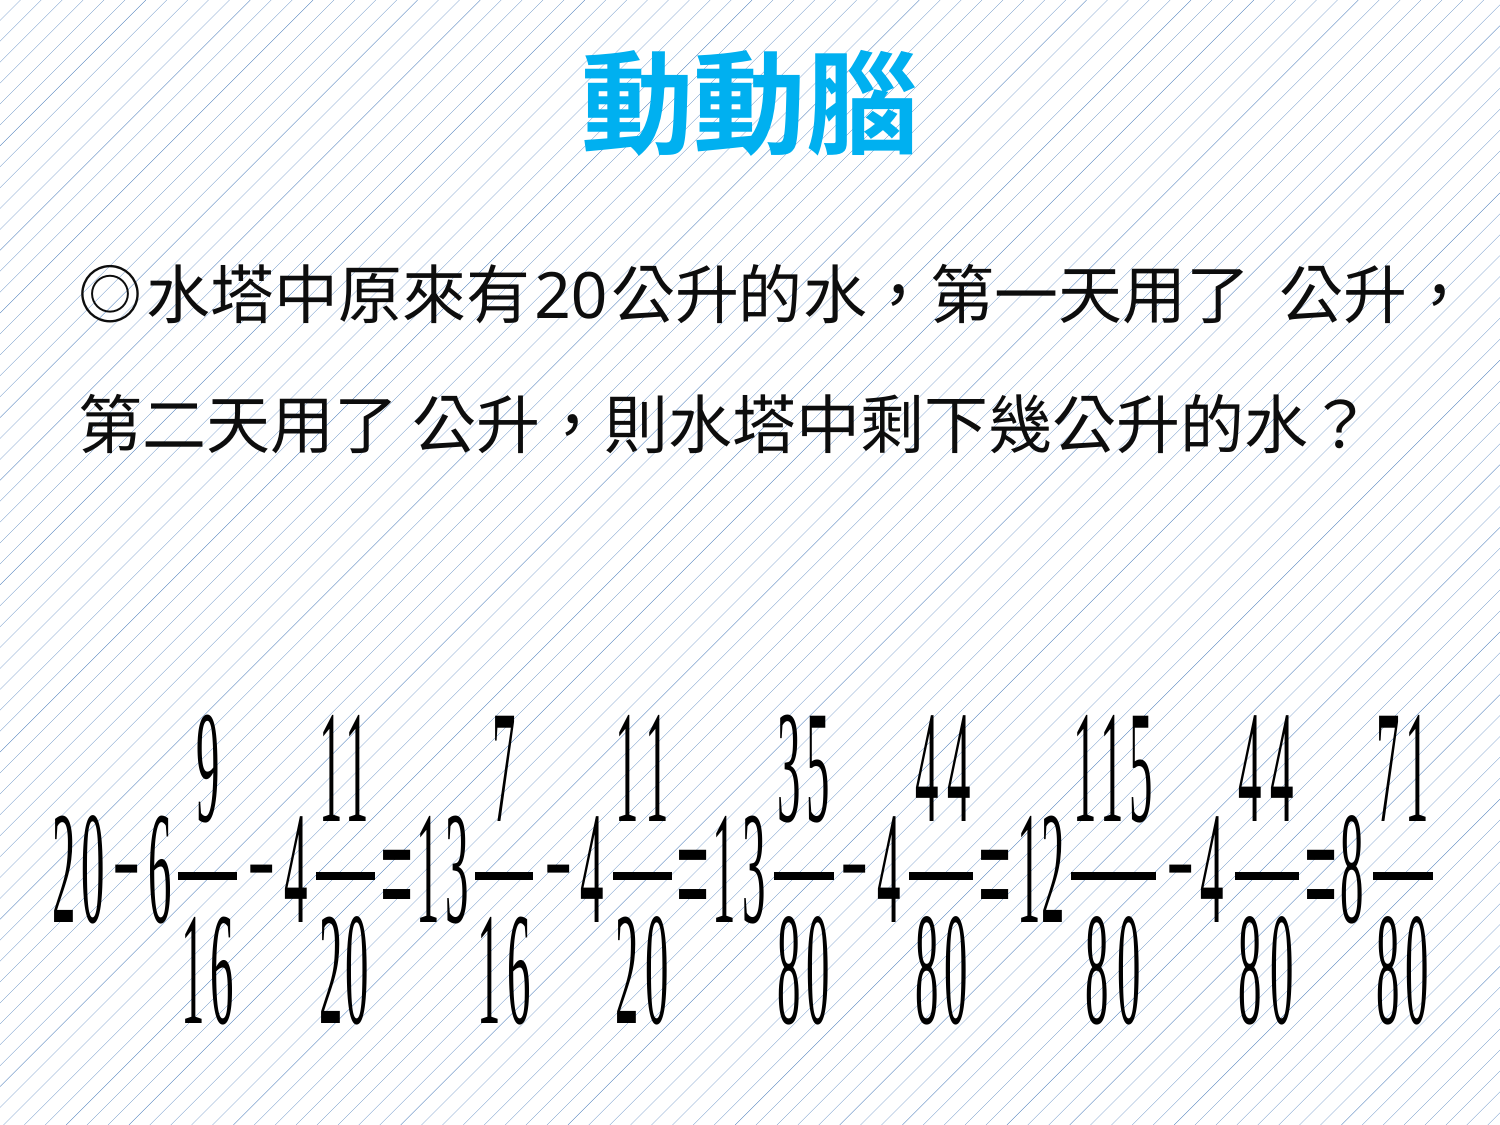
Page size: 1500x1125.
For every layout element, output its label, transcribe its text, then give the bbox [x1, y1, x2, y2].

title 動動腦 [52, 19, 1448, 183]
